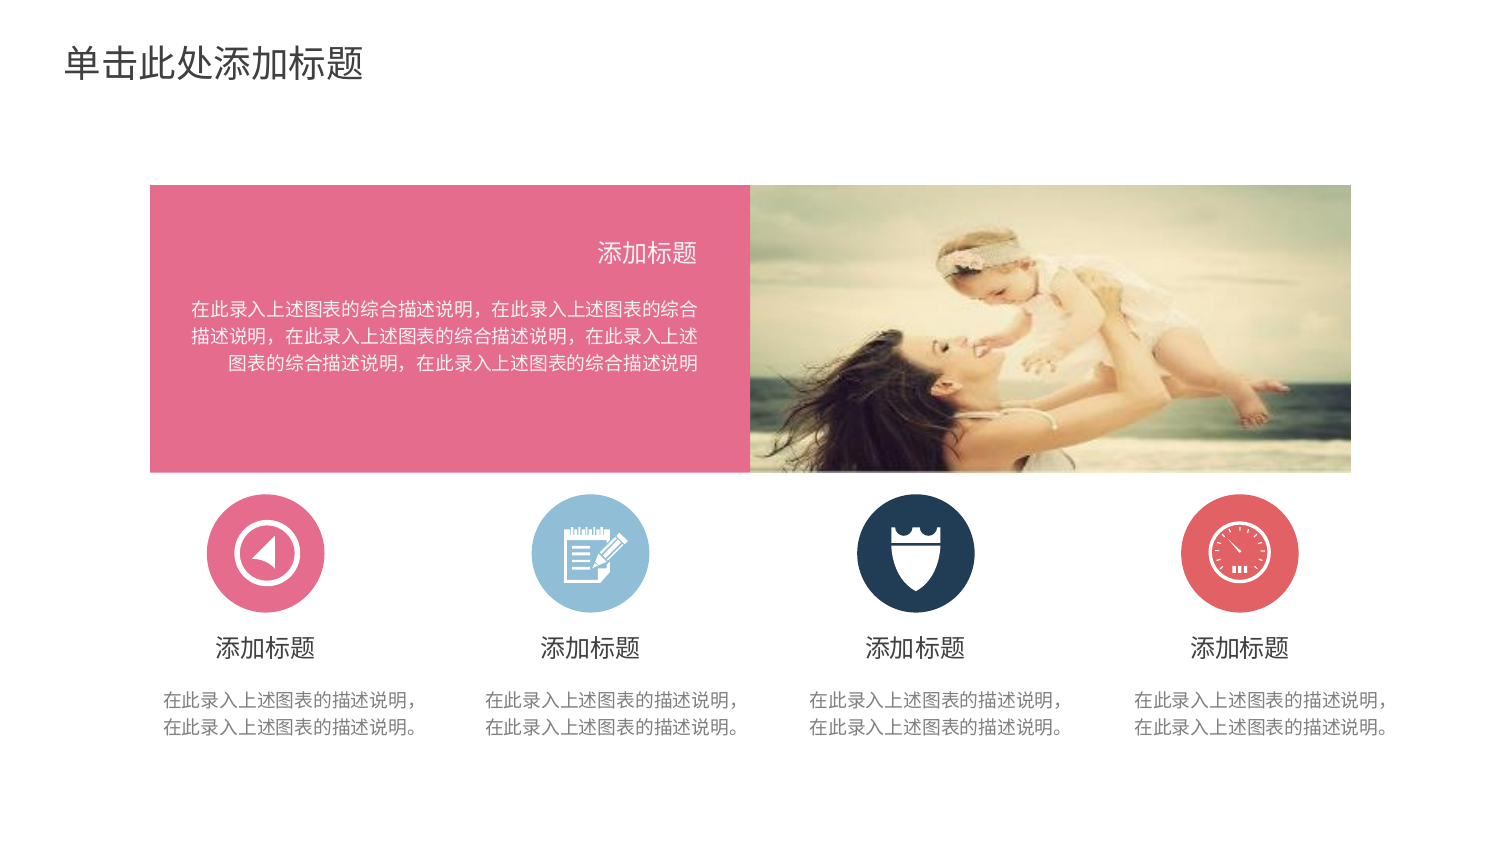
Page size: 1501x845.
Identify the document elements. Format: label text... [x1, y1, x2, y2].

text_box [1180, 493, 1300, 614]
text_box 添加标题 [1144, 626, 1336, 668]
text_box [234, 519, 301, 587]
text_box 添加标题 [494, 626, 686, 668]
text_box 添加标题 [170, 626, 362, 668]
text_box 在此录入上述图表的描述说明，在此录入上述图表的描述说明。 [1118, 678, 1394, 744]
text_box [751, 184, 1352, 473]
text_box [530, 493, 651, 614]
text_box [564, 527, 628, 583]
text_box 在此录入上述图表的描述说明，在此录入上述图表的描述说明。 [469, 678, 745, 744]
text_box [149, 184, 751, 474]
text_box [1208, 521, 1271, 584]
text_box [891, 527, 941, 592]
text_box 在此录入上述图表的描述说明，在此录入上述图表的描述说明。 [793, 678, 1070, 744]
text_box [856, 493, 976, 614]
text_box 在此录入上述图表的综合描述说明，在此录入上述图表的综合描述说明，在此录入上述图表的综合描述说明，在此录入上述图表的综合描述说明，在此录入上述图表的综合描述说明 [177, 287, 709, 380]
text_box 添加标题 [819, 626, 1011, 668]
text_box 添加标题 [585, 232, 709, 274]
text_box 在此录入上述图表的描述说明，在此录入上述图表的描述说明。 [144, 678, 426, 744]
text_box [205, 493, 326, 614]
